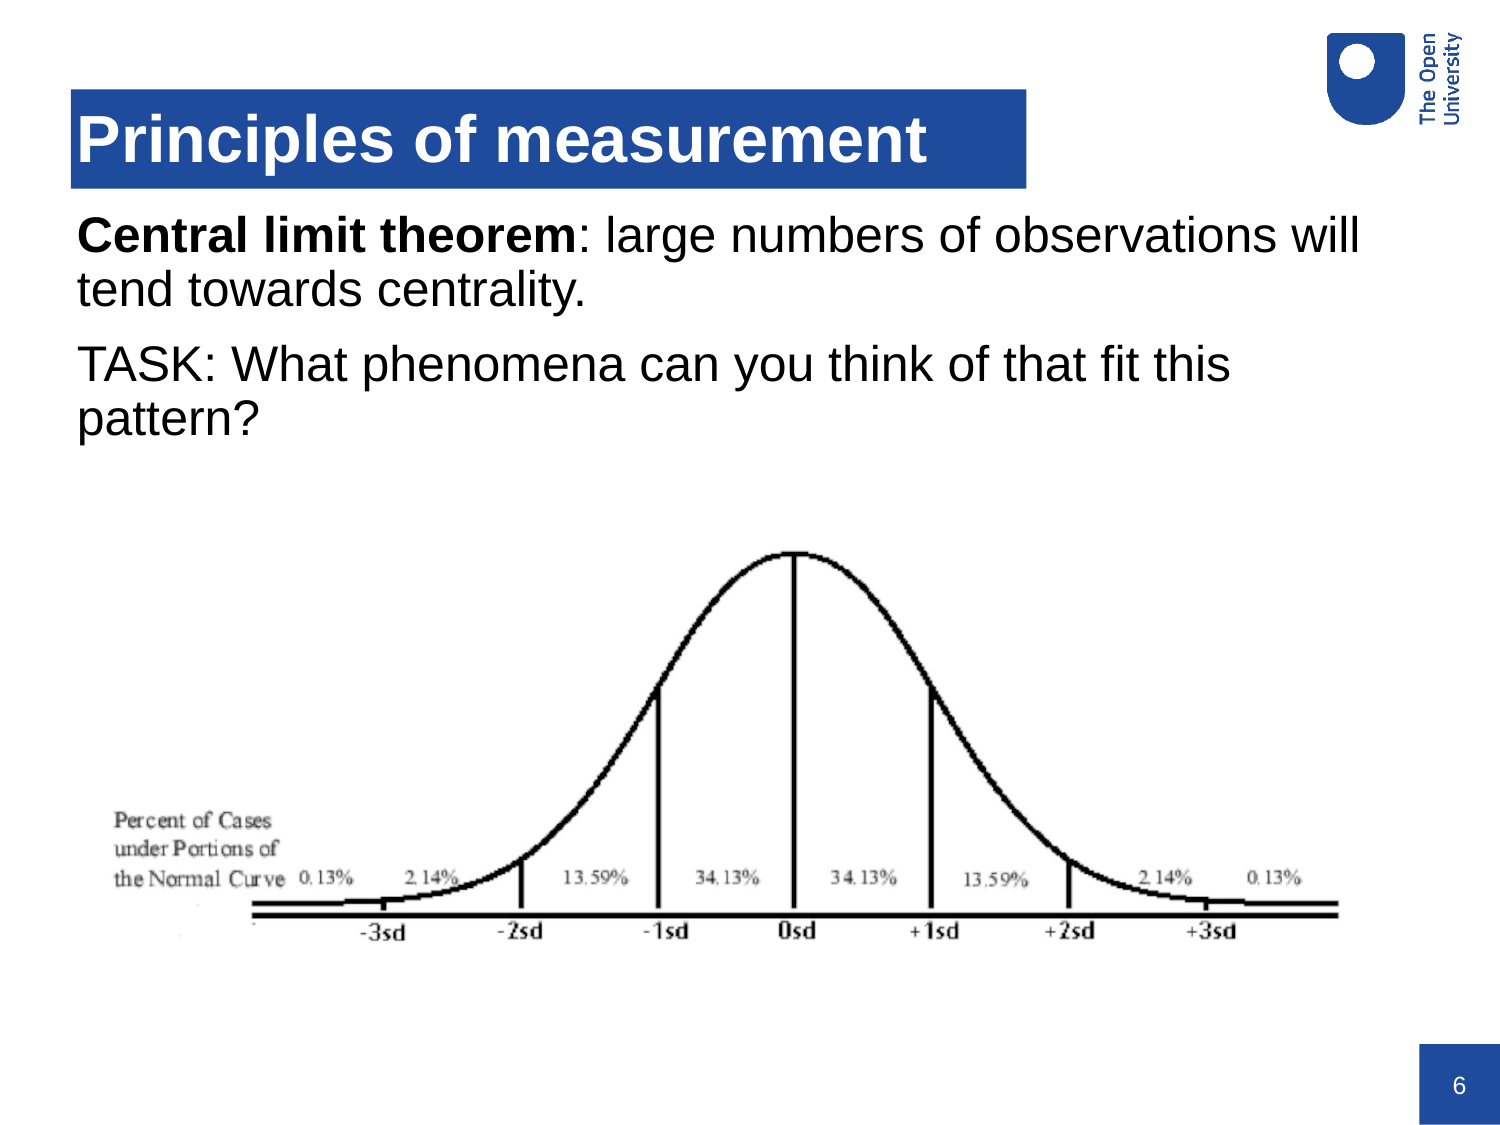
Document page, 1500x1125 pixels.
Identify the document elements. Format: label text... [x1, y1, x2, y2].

title Principles of measurement [70, 89, 1027, 189]
picture [98, 525, 1392, 962]
list Central limit theorem: large numbers of observations will tend towards centrality. TASK: What phenomena can you think of that fit this pattern? [70, 203, 1420, 1045]
picture [1327, 32, 1462, 125]
